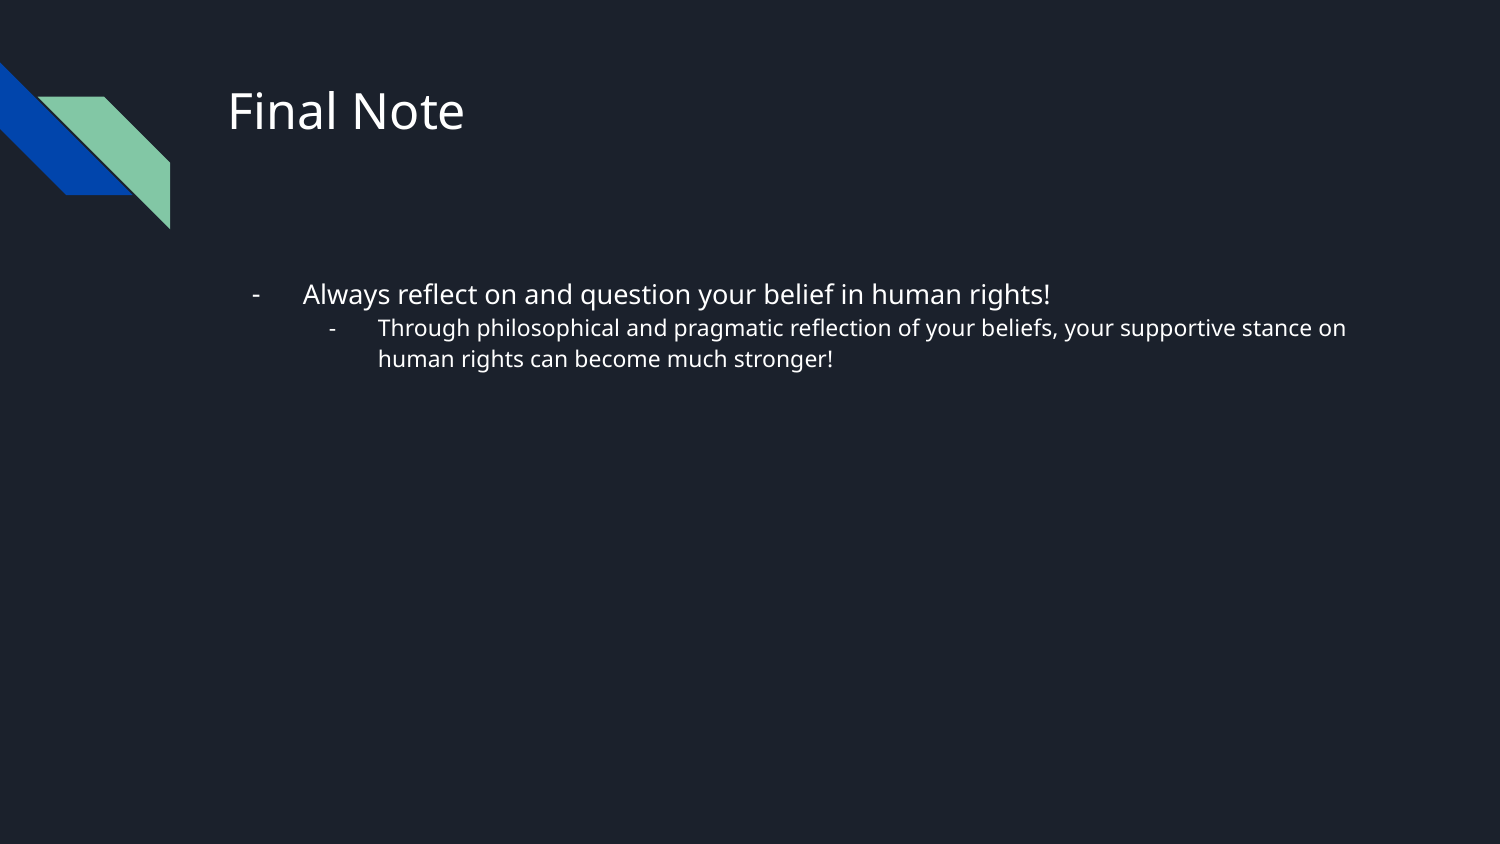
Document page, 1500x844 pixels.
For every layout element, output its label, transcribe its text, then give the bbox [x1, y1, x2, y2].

title Final Note [212, 64, 1368, 215]
list Always reflect on and question your belief in human rights! Through philosophical and pragmatic reflection of your beliefs, your supportive stance on human rights can become much stronger! [212, 257, 1368, 735]
